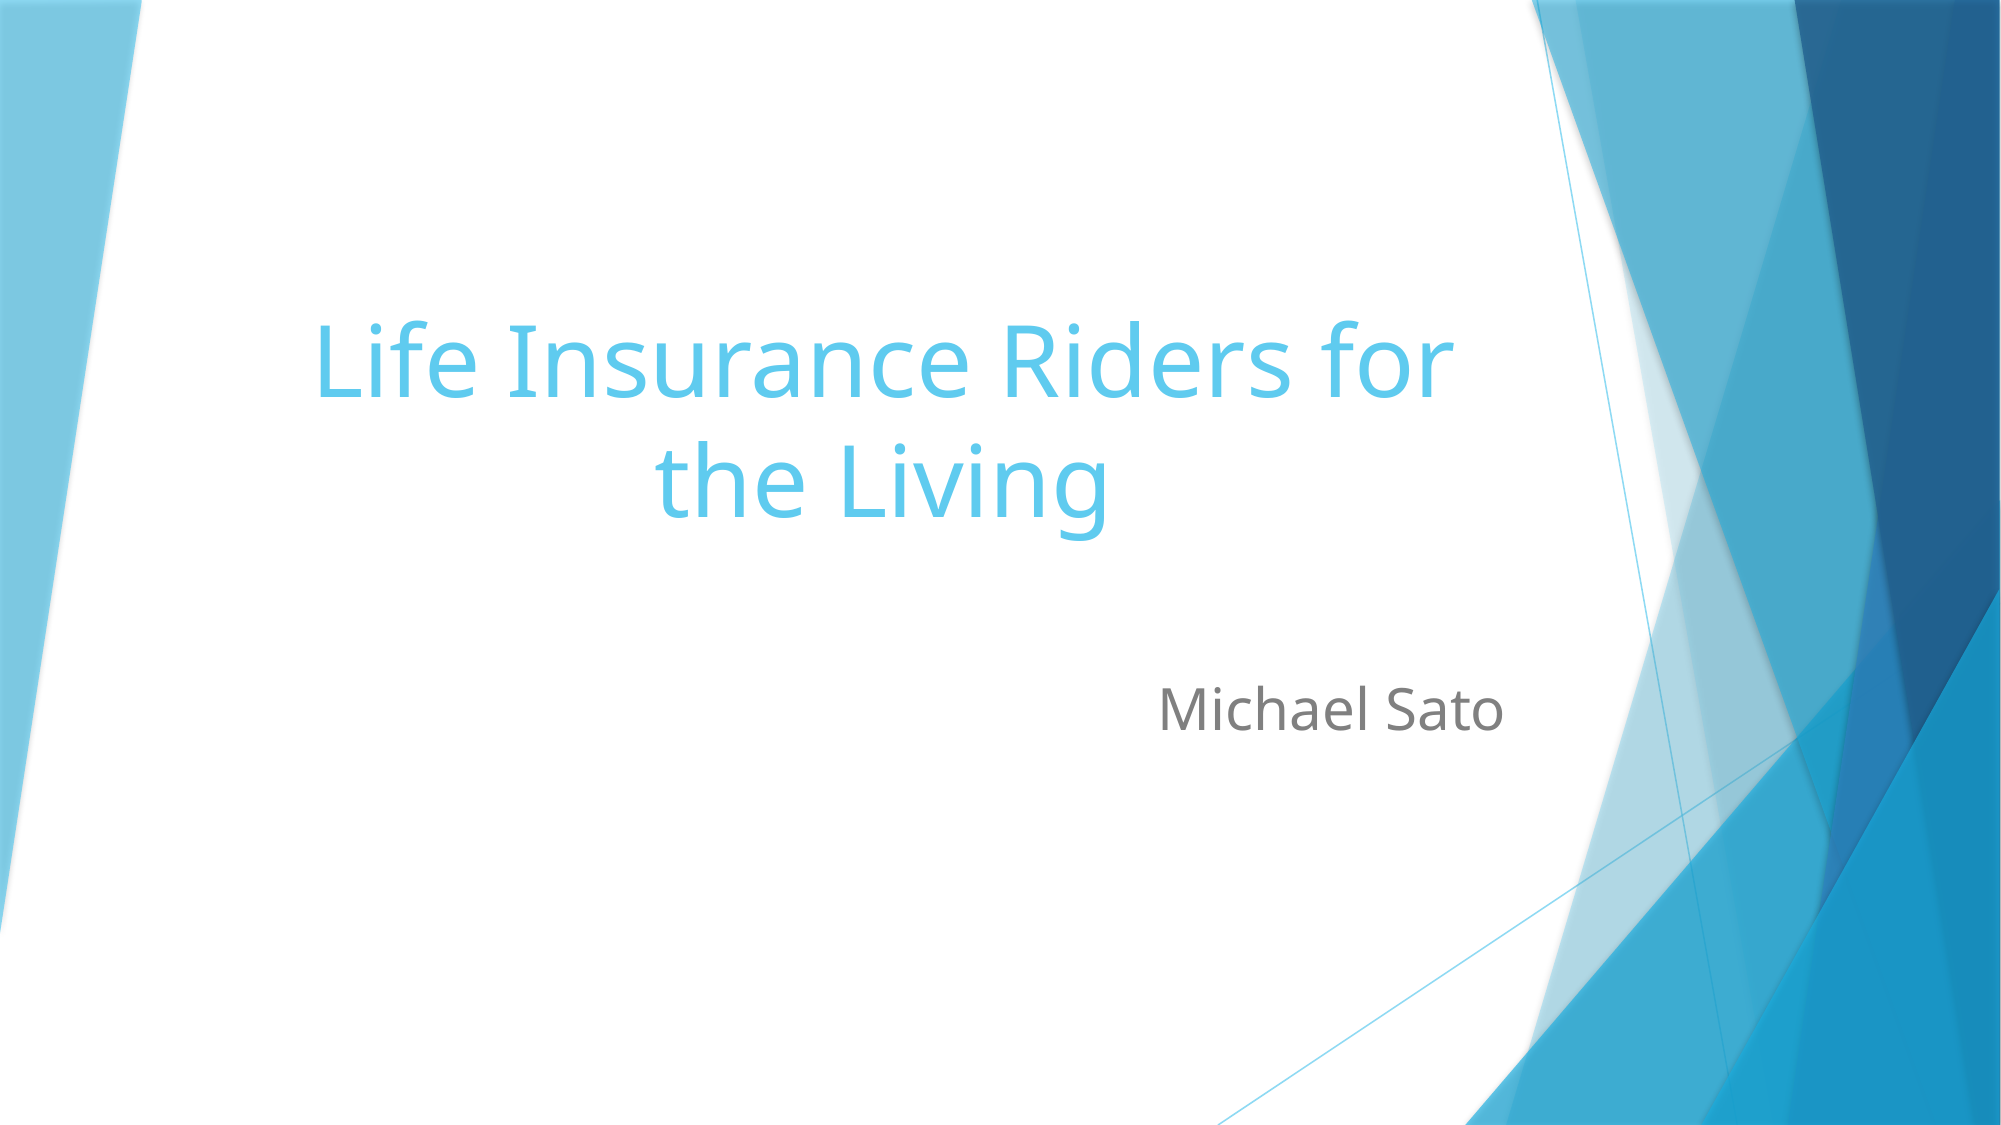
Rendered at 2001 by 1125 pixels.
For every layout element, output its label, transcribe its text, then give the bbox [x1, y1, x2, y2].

title Life Insurance Riders for the Living [247, 394, 1522, 664]
subtitle Michael Sato [247, 664, 1522, 845]
